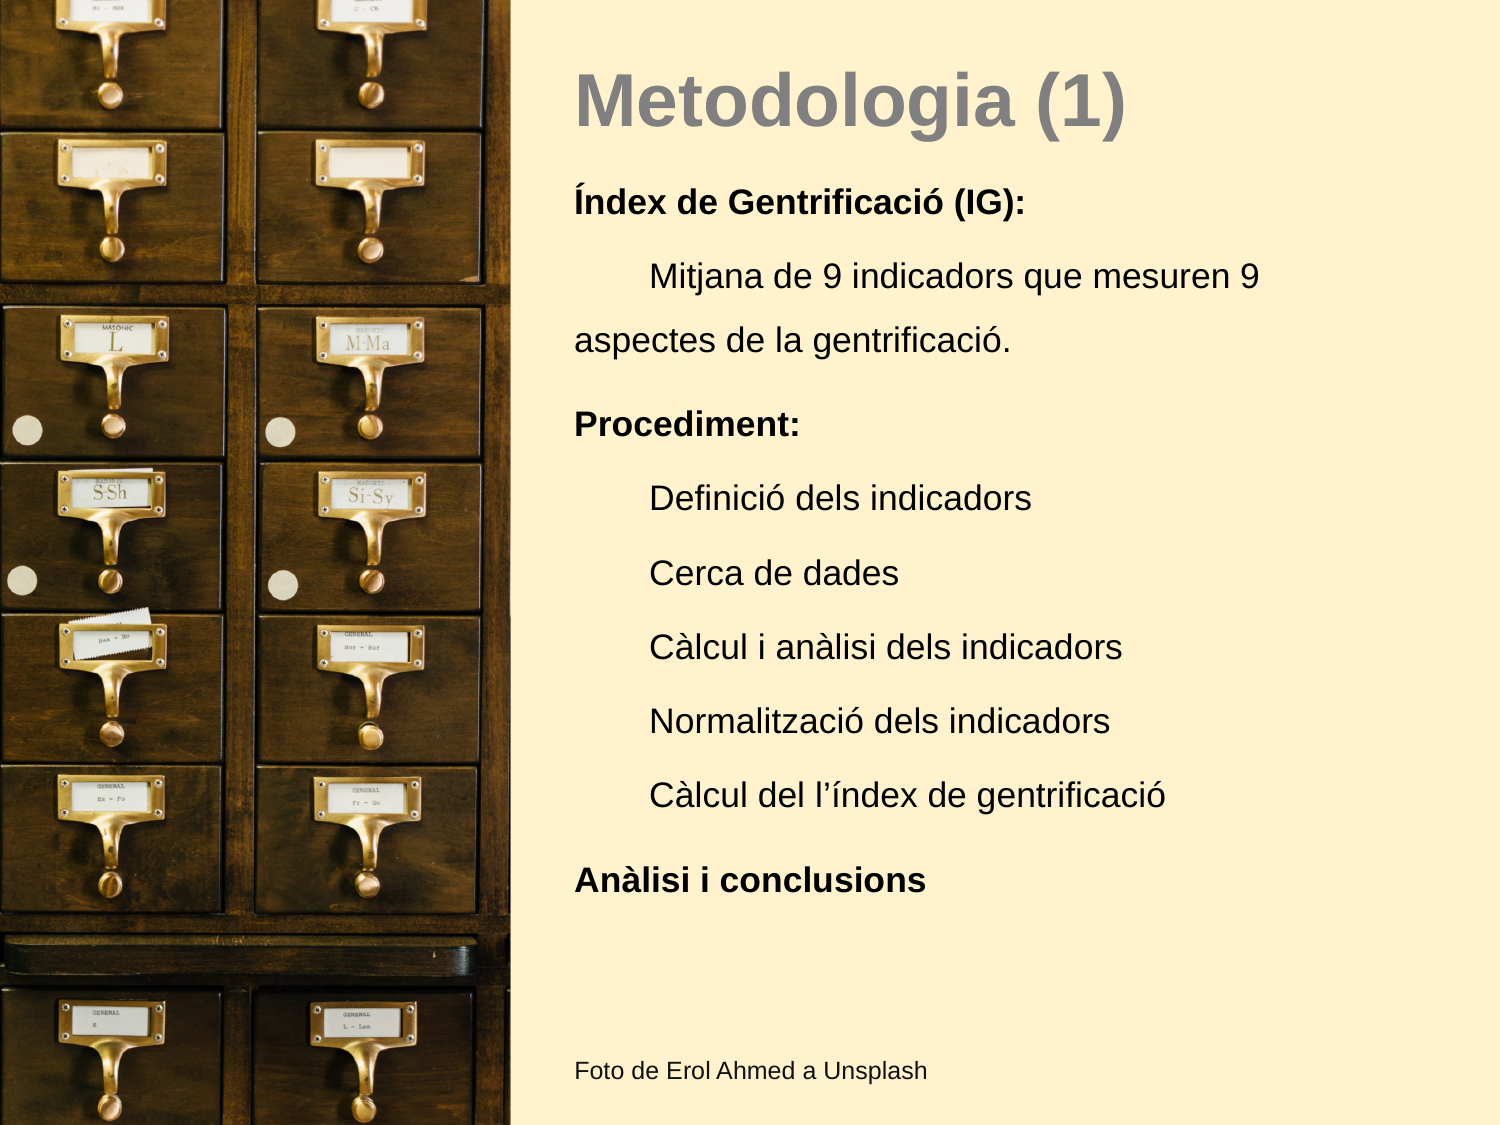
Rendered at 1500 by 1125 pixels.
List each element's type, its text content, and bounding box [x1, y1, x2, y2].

subtitle Índex de Gentrificació (IG): Mitjana de 9 indicadors que mesuren 9 aspectes de la gentrificació. Procediment: Definició dels indicadors Cerca de dades Càlcul i anàlisi dels indicadors Normalització dels indicadors Càlcul del l’índex de gentrificació Anàlisi i conclusions [566, 149, 1361, 1048]
picture [0, 0, 512, 1125]
title Metodologia (1) [566, 26, 1388, 151]
text_box Foto de Erol Ahmed a Unsplash [566, 1047, 937, 1093]
